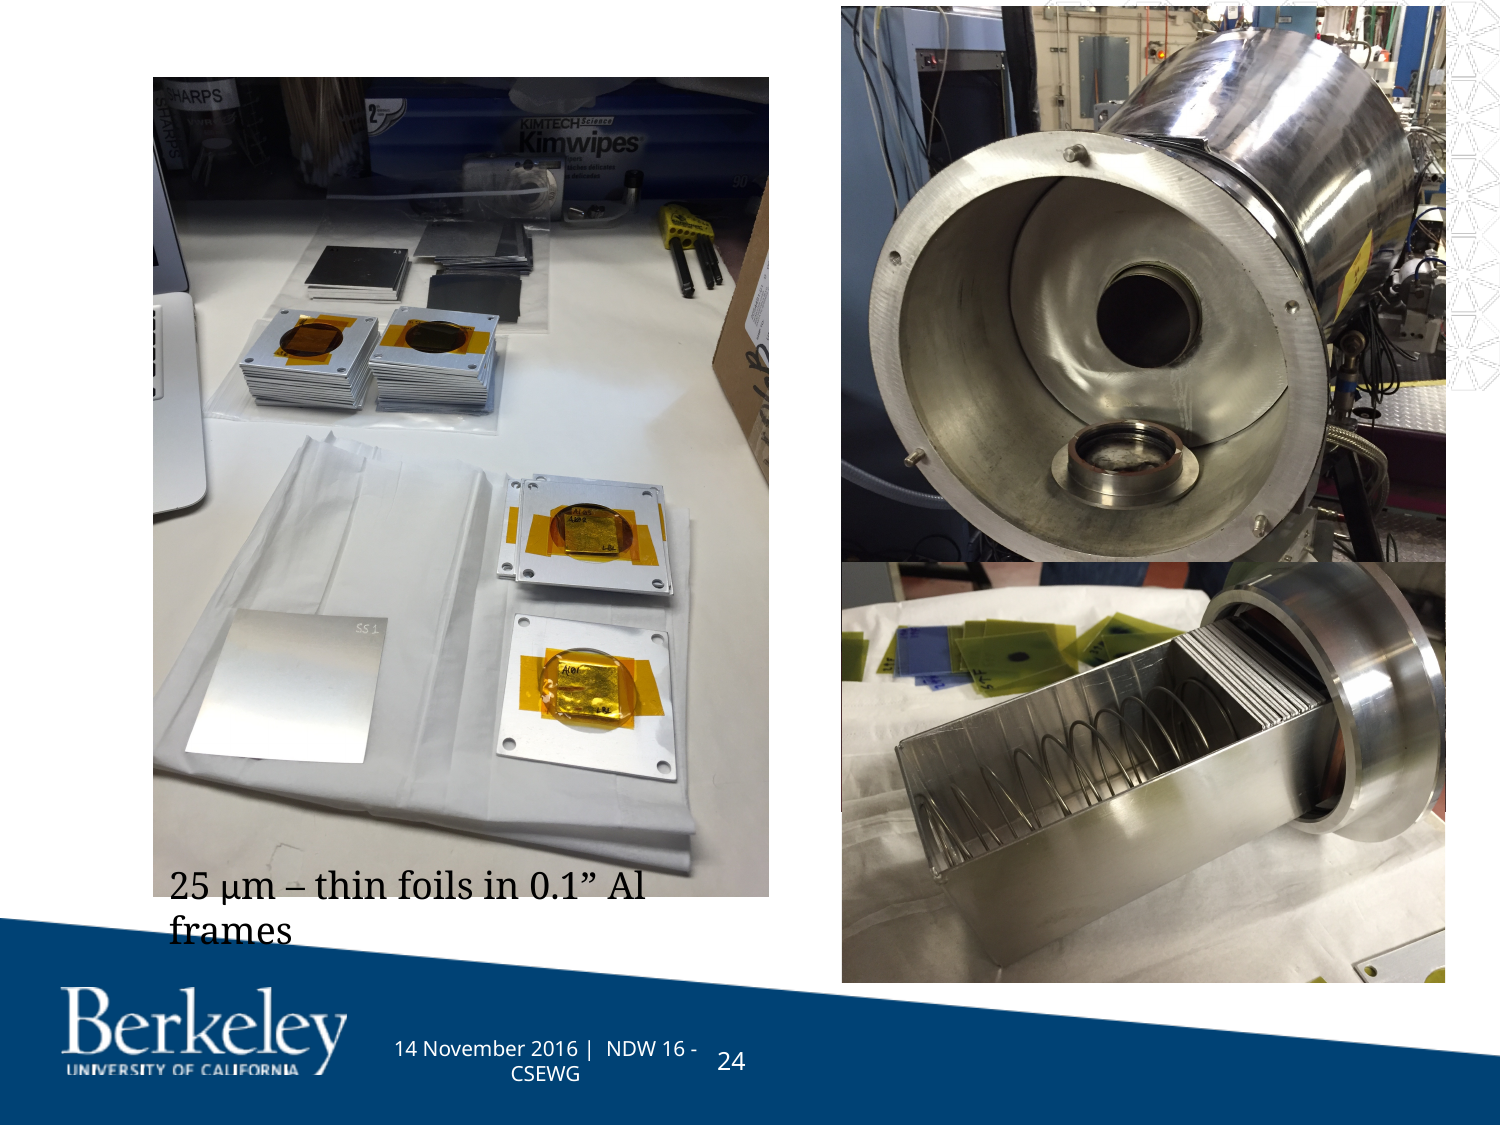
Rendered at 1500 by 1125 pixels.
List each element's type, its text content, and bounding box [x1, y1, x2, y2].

text_box 25 μm – thin foils in 0.1” Al frames [153, 903, 769, 960]
picture [153, 76, 769, 898]
picture [841, 6, 1446, 983]
